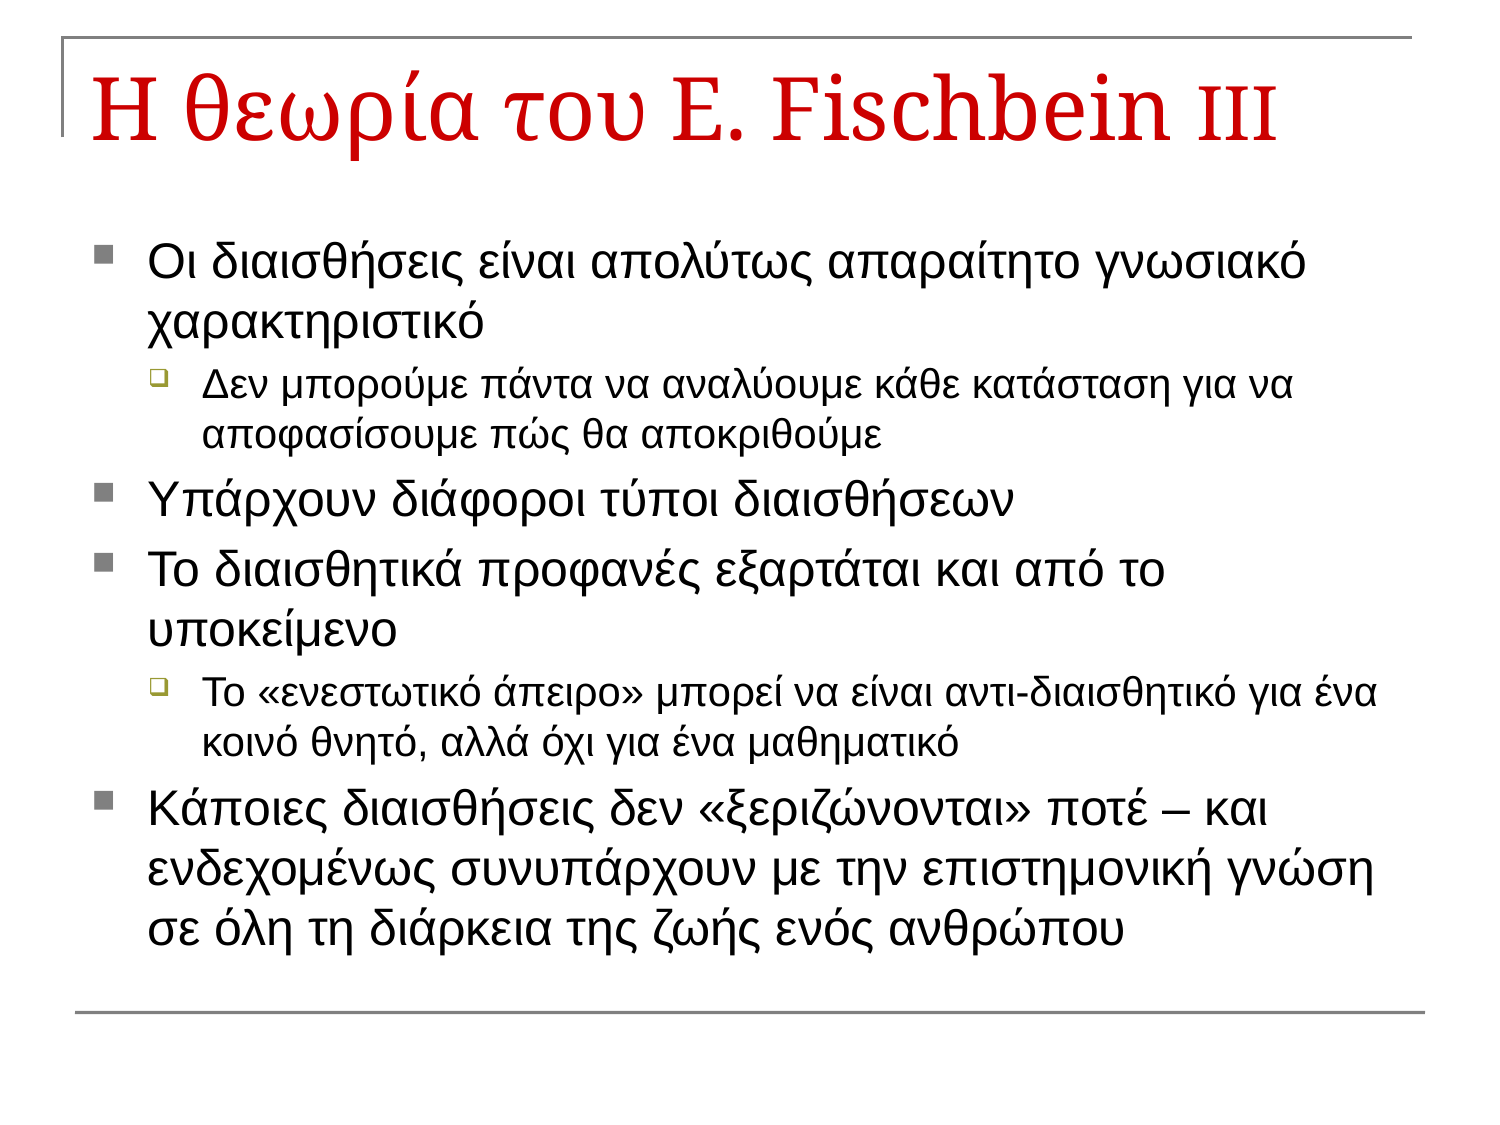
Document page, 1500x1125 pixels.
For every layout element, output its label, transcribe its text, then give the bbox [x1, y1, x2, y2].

title Η θεωρία του Ε. Fischbein ΙΙΙ [74, 45, 1426, 233]
list Οι διαισθήσεις είναι απολύτως απαραίτητο γνωσιακό χαρακτηριστικό Δεν μπορούμε πάντα να αναλύουμε κάθε κατάσταση για να αποφασίσουμε πώς θα αποκριθούμε Υπάρχουν διάφοροι τύποι διαισθήσεων Το διαισθητικά προφανές εξαρτάται και από το υποκείμενο Το «ενεστωτικό άπειρο» μπορεί να είναι αντι-διαισθητικό για ένα κοινό θνητό, αλλά όχι για ένα μαθηματικό Κάποιες διαισθήσεις δεν «ξεριζώνονται» ποτέ – και ενδεχομένως συνυπάρχουν με την επιστημονική γνώση σε όλη τη διάρκεια της ζωής ενός ανθρώπου [76, 220, 1427, 965]
